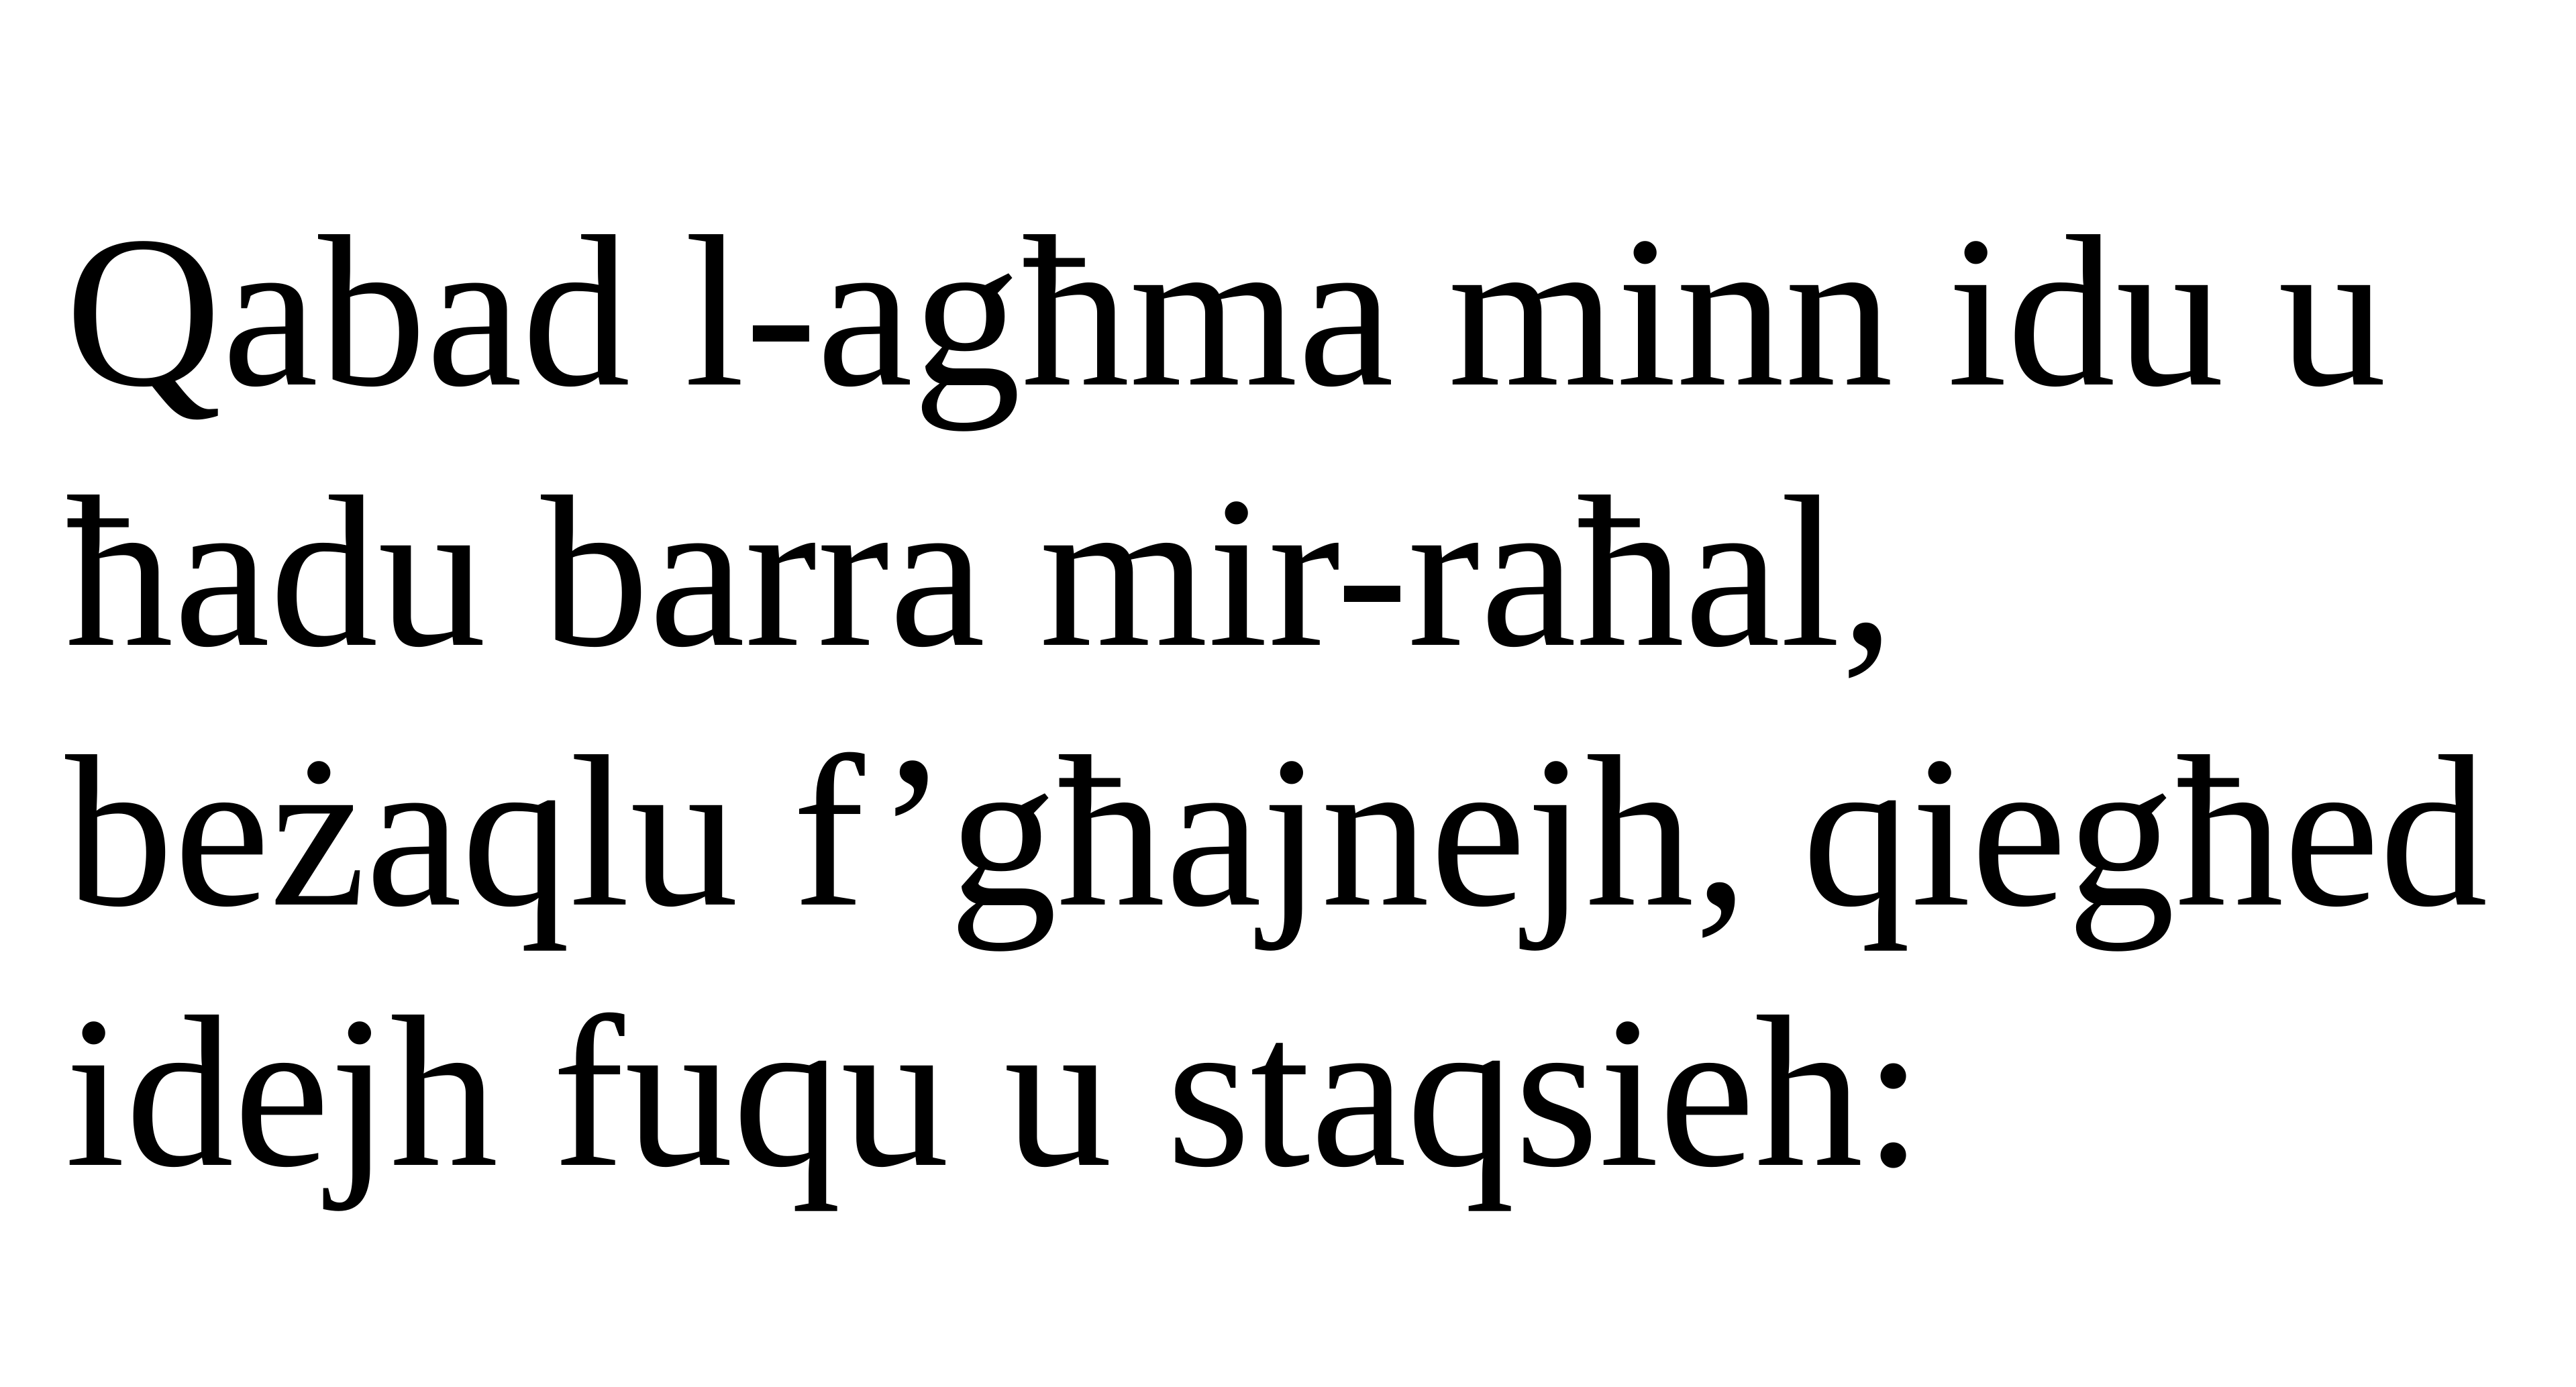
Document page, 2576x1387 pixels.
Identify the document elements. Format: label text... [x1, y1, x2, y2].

text_box Qabad l-agħma minn idu u ħadu barra mir-raħal, beżaqlu f’għajnejh, qiegħed idejh fuqu u staqsieh: [43, 157, 2532, 1220]
